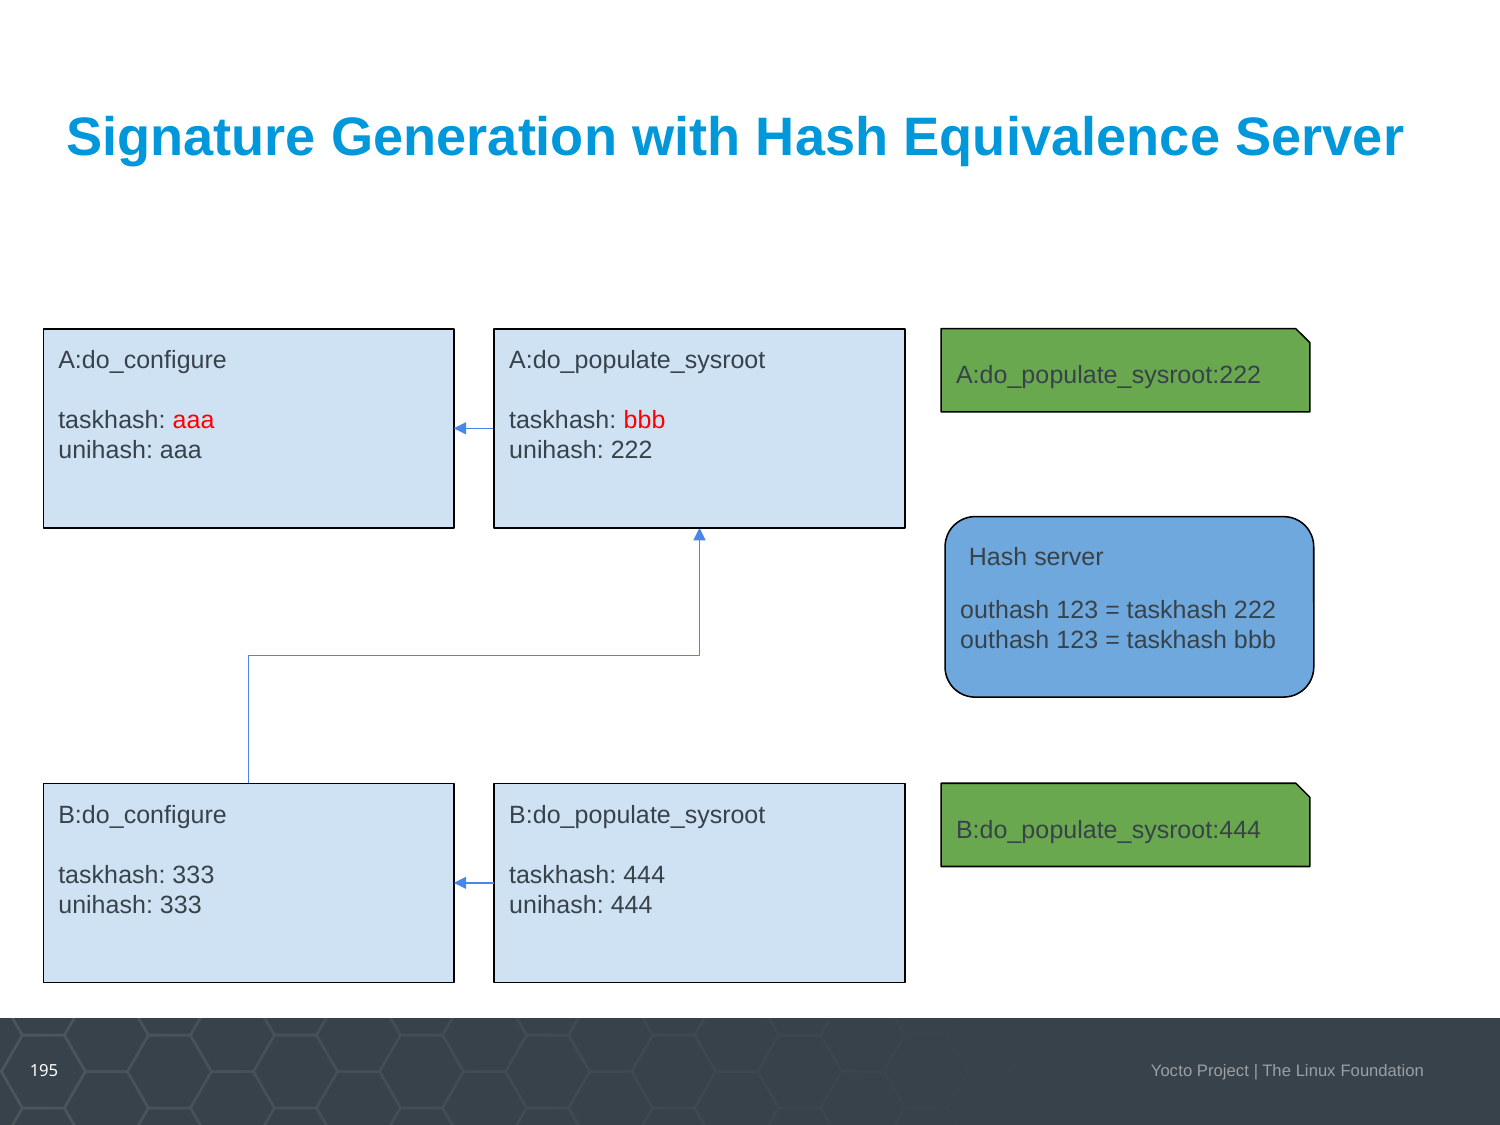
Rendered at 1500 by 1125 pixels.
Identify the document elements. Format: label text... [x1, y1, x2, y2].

text_box A:do_populate_sysroot:222 [941, 328, 1310, 412]
text_box A:do_configure taskhash: aaa unihash: aaa [43, 328, 454, 528]
text_box B:do_configure taskhash: 333 unihash: 333 [43, 783, 454, 983]
text_box Hash server [945, 516, 1314, 698]
text_box outhash 123 = taskhash 222 outhash 123 = taskhash bbb [945, 578, 1306, 684]
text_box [346, 429, 602, 882]
text_box B:do_populate_sysroot taskhash: 444 unihash: 444 [494, 783, 905, 983]
text_box B:do_populate_sysroot:444 [941, 783, 1310, 867]
title Signature Generation with Hash Equivalence Server [51, 97, 1449, 223]
picture [0, 0, 1500, 1125]
text_box A:do_populate_sysroot taskhash: bbb unihash: 222 [494, 328, 905, 528]
